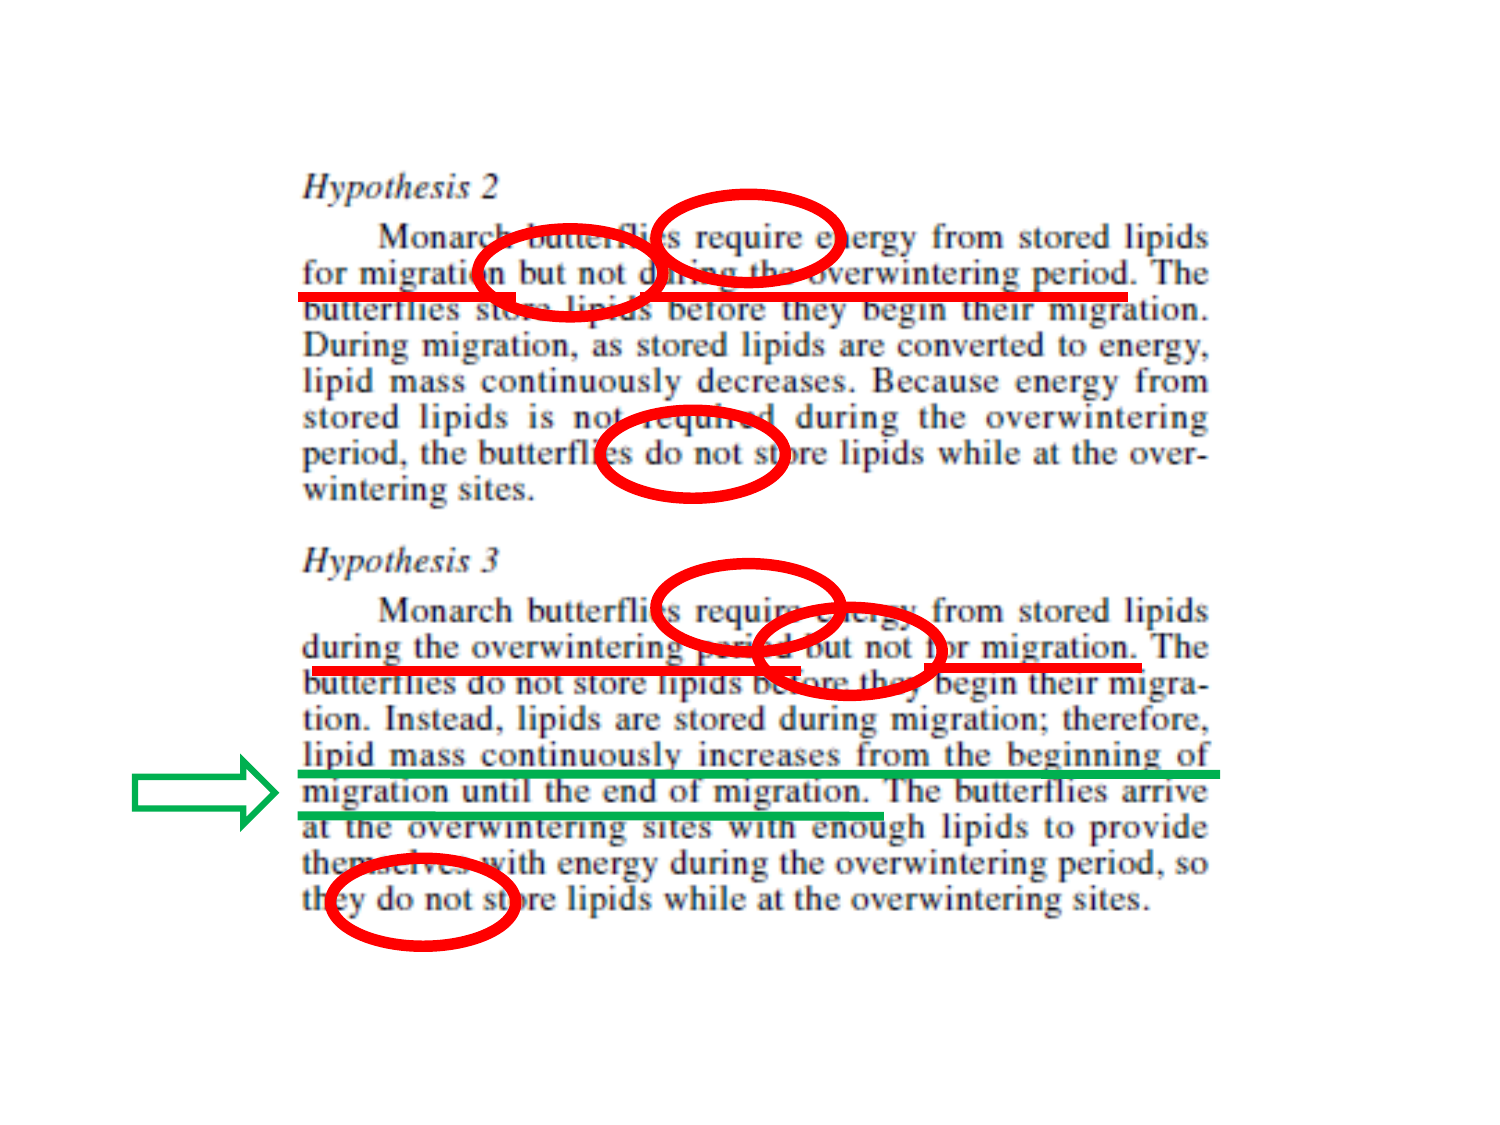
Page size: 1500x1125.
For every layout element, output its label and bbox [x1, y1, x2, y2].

text_box [133, 758, 274, 827]
picture [274, 167, 1240, 960]
